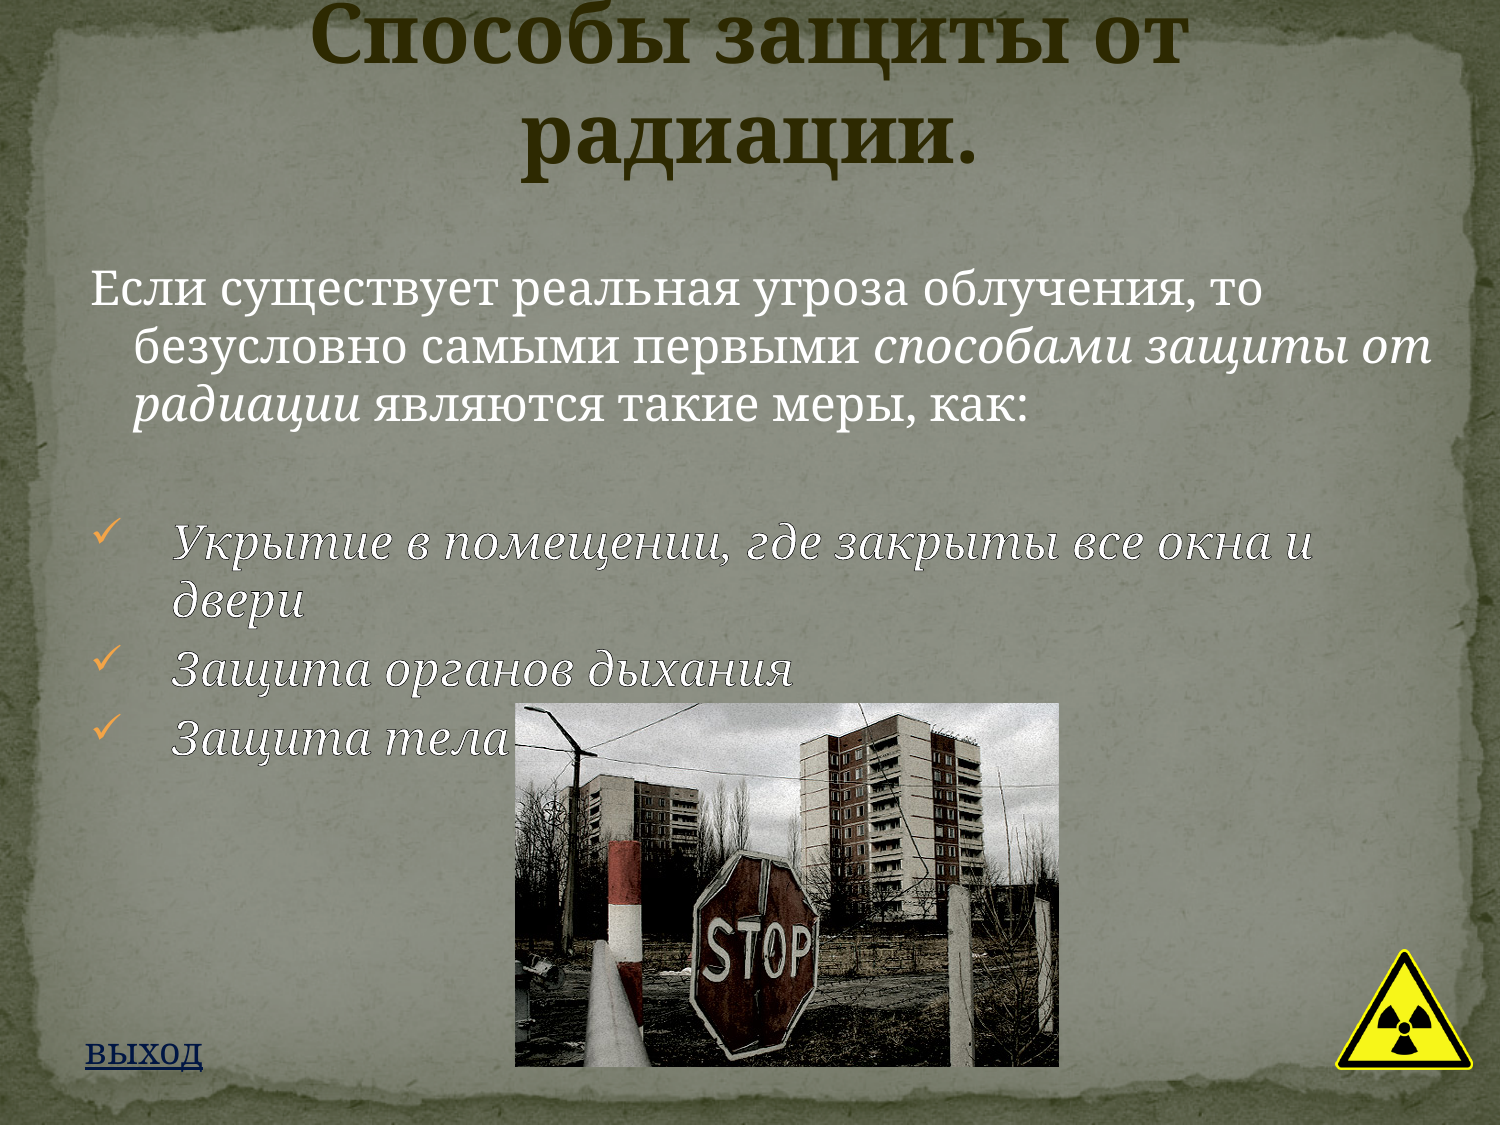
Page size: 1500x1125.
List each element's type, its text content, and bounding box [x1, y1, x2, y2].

list Если существует реальная угроза облучения, то безусловно самыми первыми способами защиты от радиации являются такие меры, как: Укрытие в помещении, где закрыты все окна и двери Защита органов дыхания Защита тела [74, 249, 1454, 774]
title Способы защиты от радиации. [74, 24, 1425, 188]
text_box выход [70, 1019, 235, 1086]
picture [515, 703, 1059, 1067]
picture [1335, 949, 1473, 1070]
